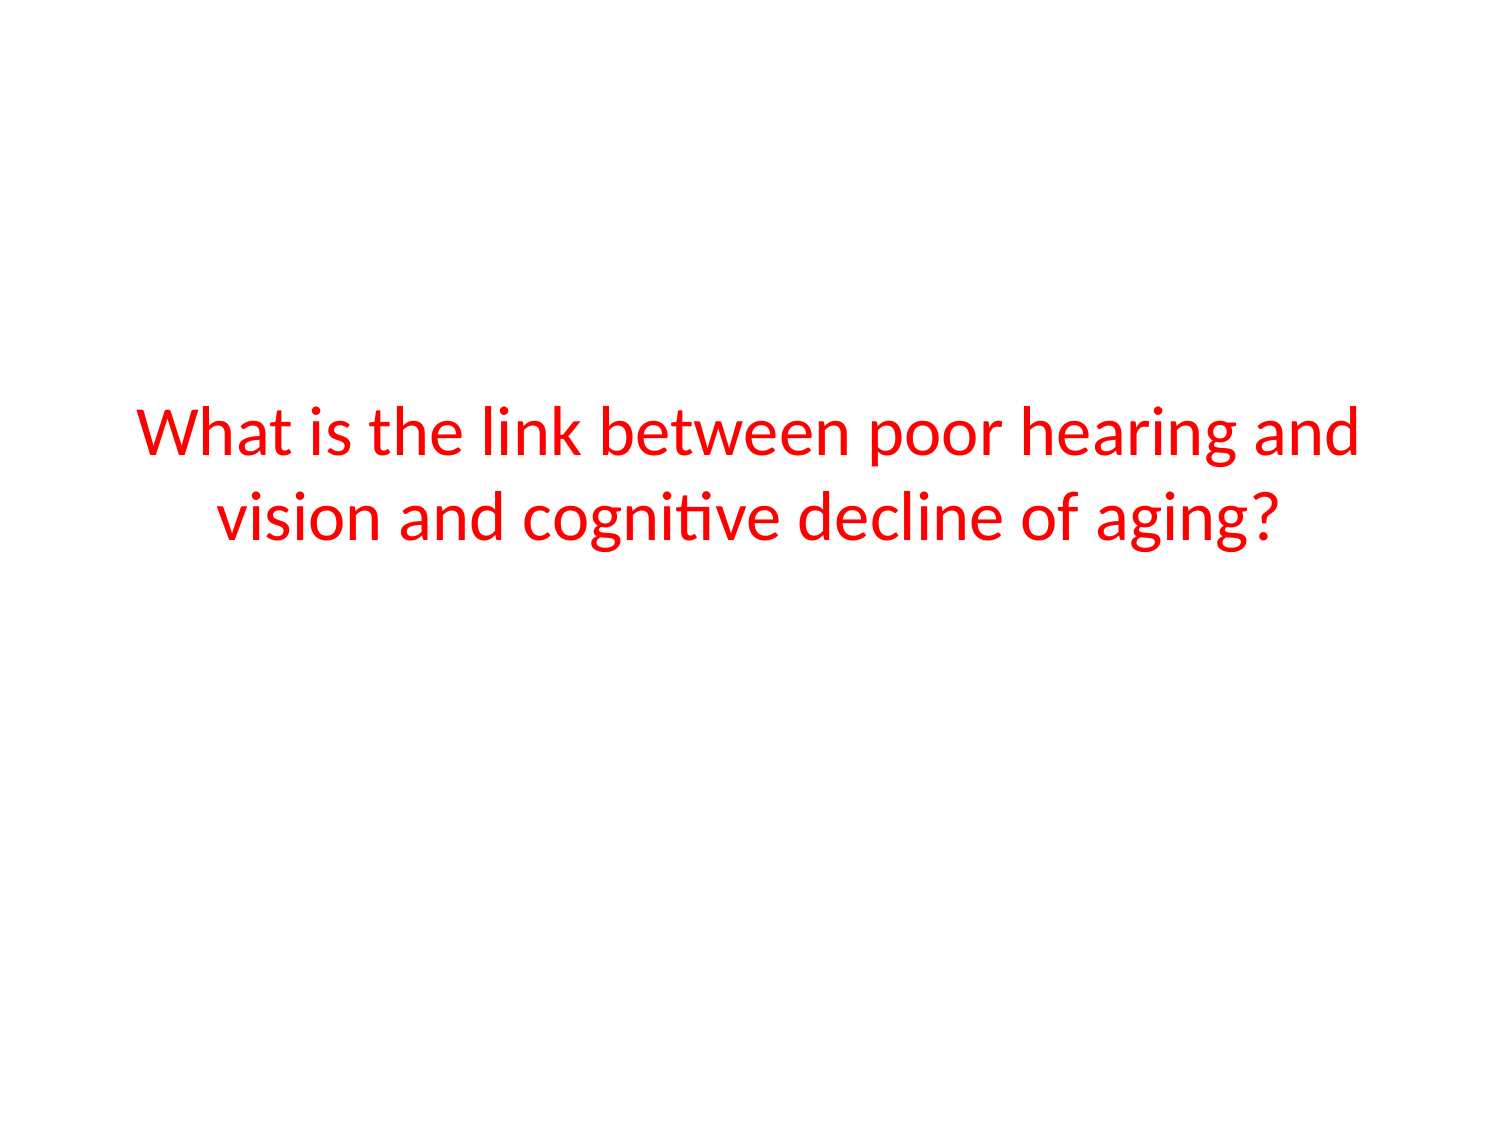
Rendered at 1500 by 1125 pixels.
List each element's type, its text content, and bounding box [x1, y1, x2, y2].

title What is the link between poor hearing and vision and cognitive decline of aging? [112, 349, 1388, 591]
